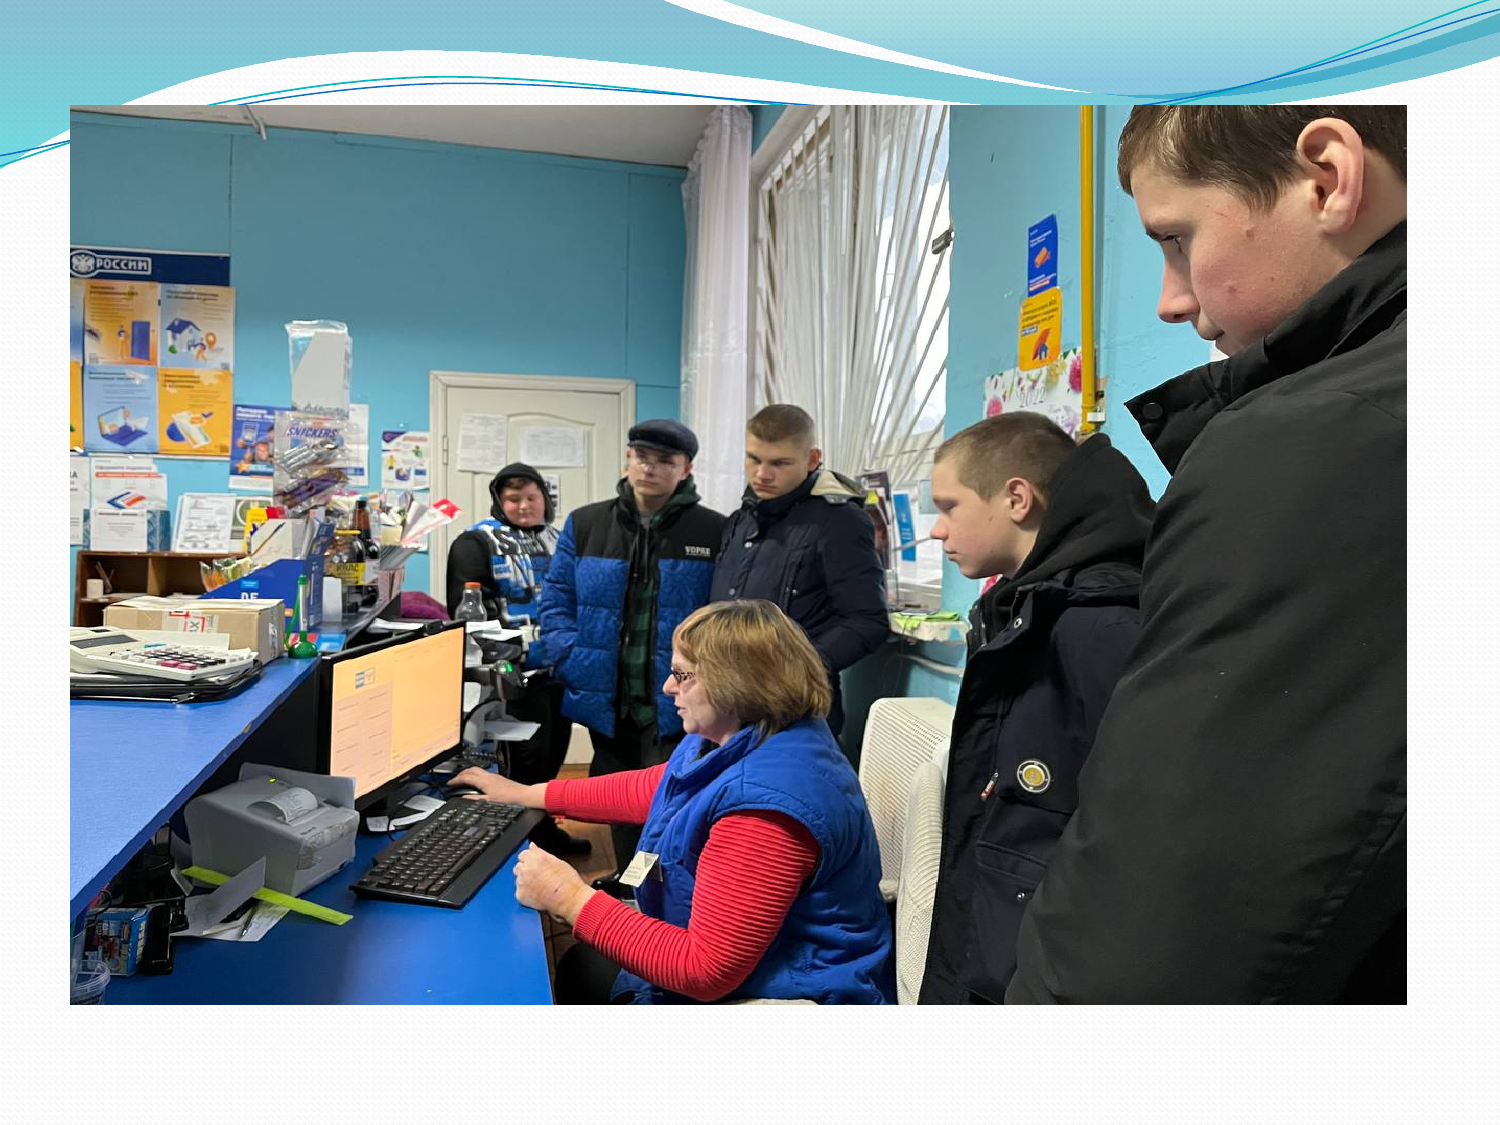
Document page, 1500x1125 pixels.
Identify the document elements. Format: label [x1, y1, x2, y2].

list [70, 105, 1407, 1006]
